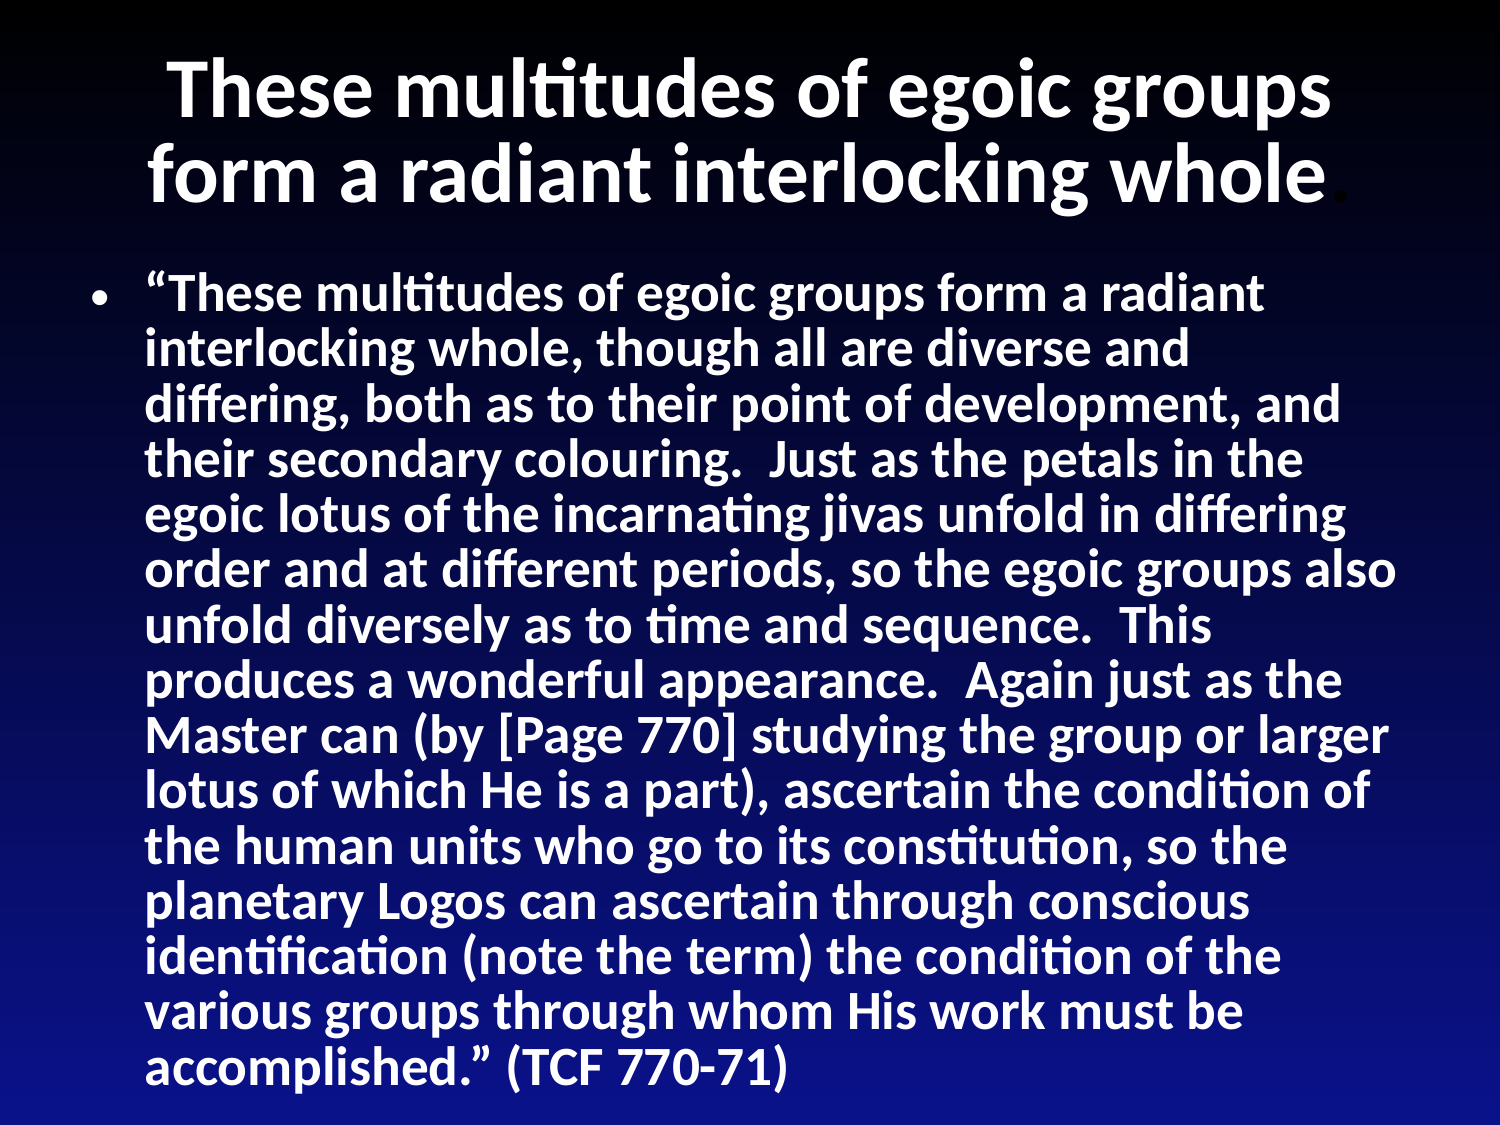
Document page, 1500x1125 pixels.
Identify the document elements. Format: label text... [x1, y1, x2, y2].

title These multitudes of egoic groups form a radiant interlocking whole. [75, 45, 1425, 233]
list “These multitudes of egoic groups form a radiant interlocking whole, though all are diverse and differing, both as to their point of development, and their secondary colouring. Just as the petals in the egoic lotus of the incarnating jivas unfold in differing order and at different periods, so the egoic groups also unfold diversely as to time and sequence. This produces a wonderful appearance. Again just as the Master can (by [Page 770] studying the group or larger lotus of which He is a part), ascertain the condition of the human units who go to its constitution, so the planetary Logos can ascertain through conscious identification (note the term) the condition of the various groups through whom His work must be accomplished.” (TCF 770-71) [75, 262, 1425, 1113]
